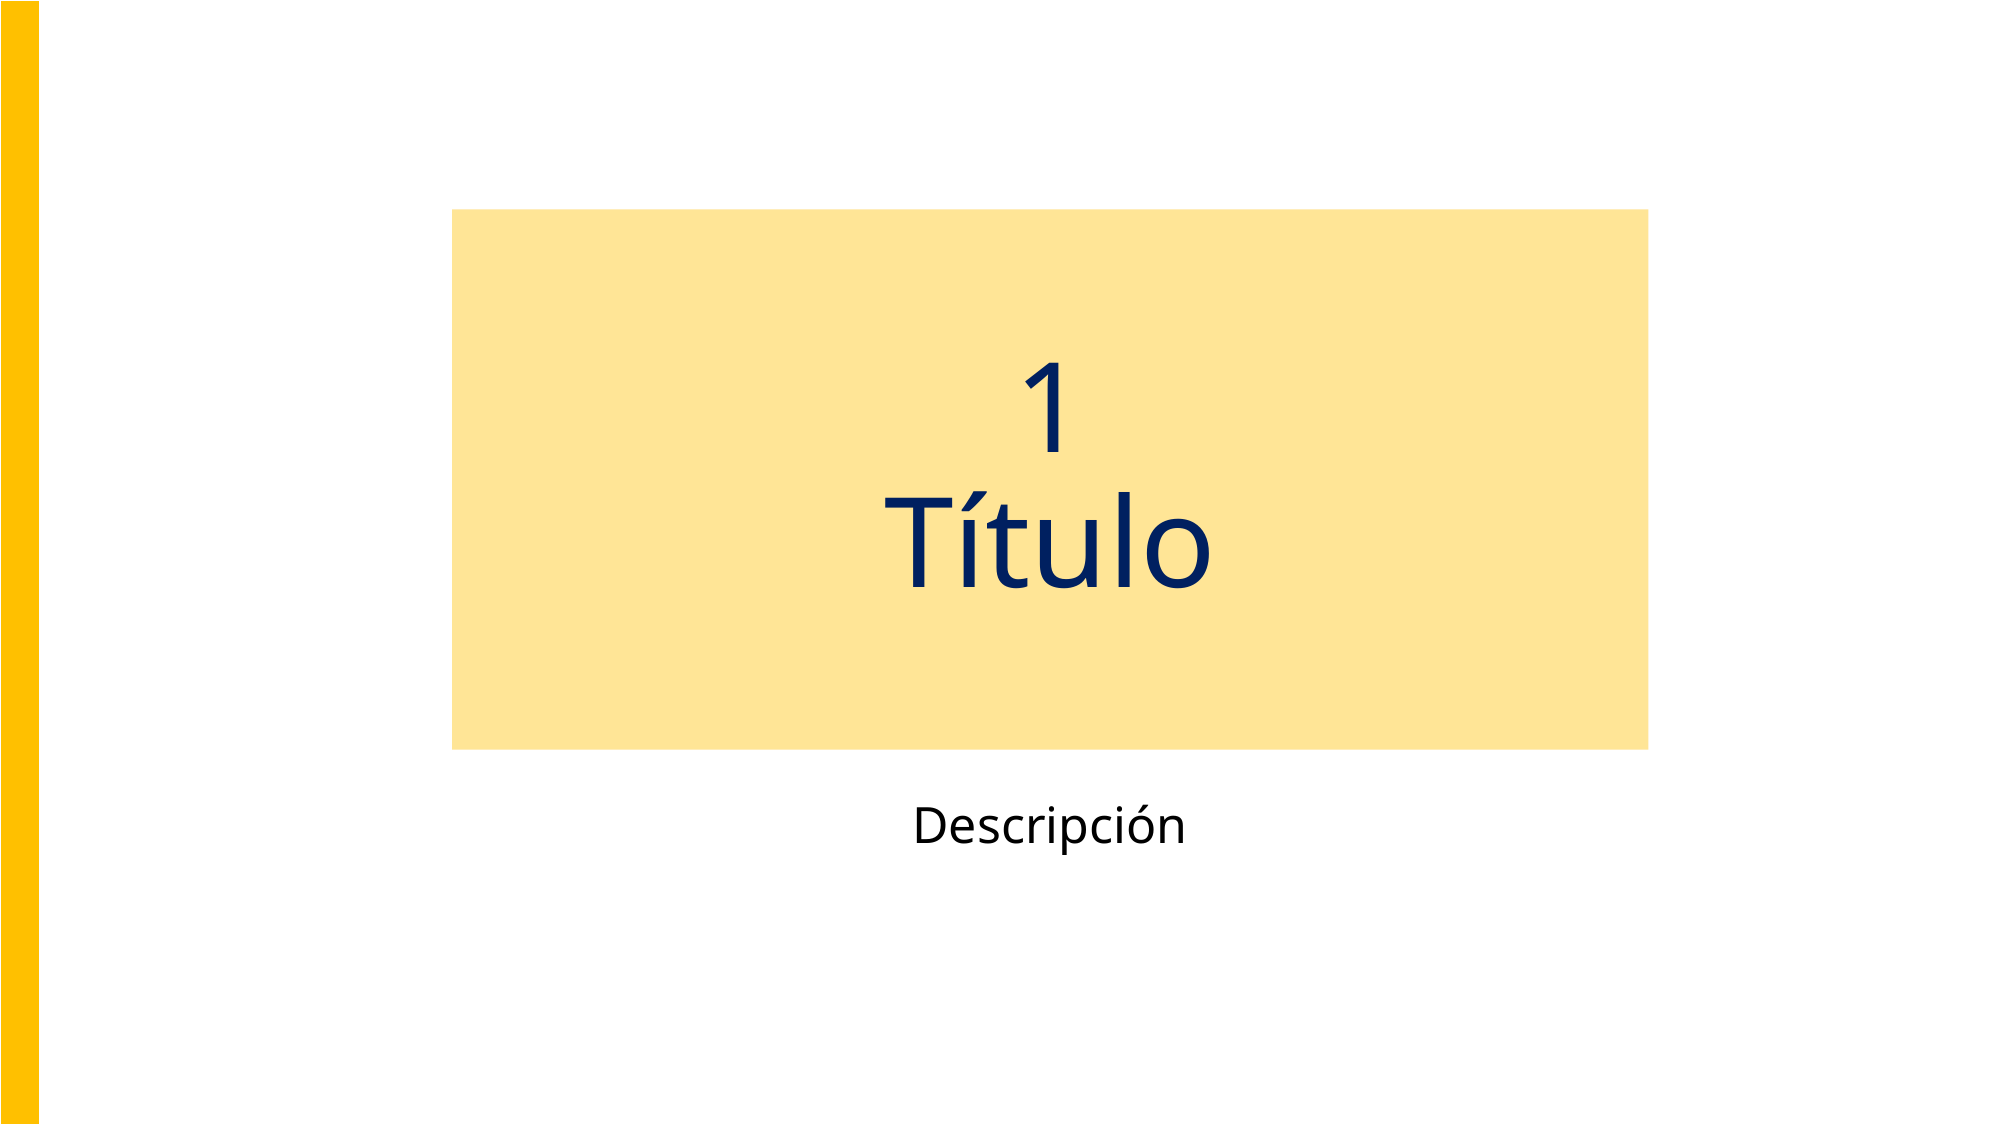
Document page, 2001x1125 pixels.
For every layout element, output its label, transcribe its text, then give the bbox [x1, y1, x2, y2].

text_box 1 Título [452, 209, 1649, 750]
text_box Descripción [866, 785, 1234, 915]
